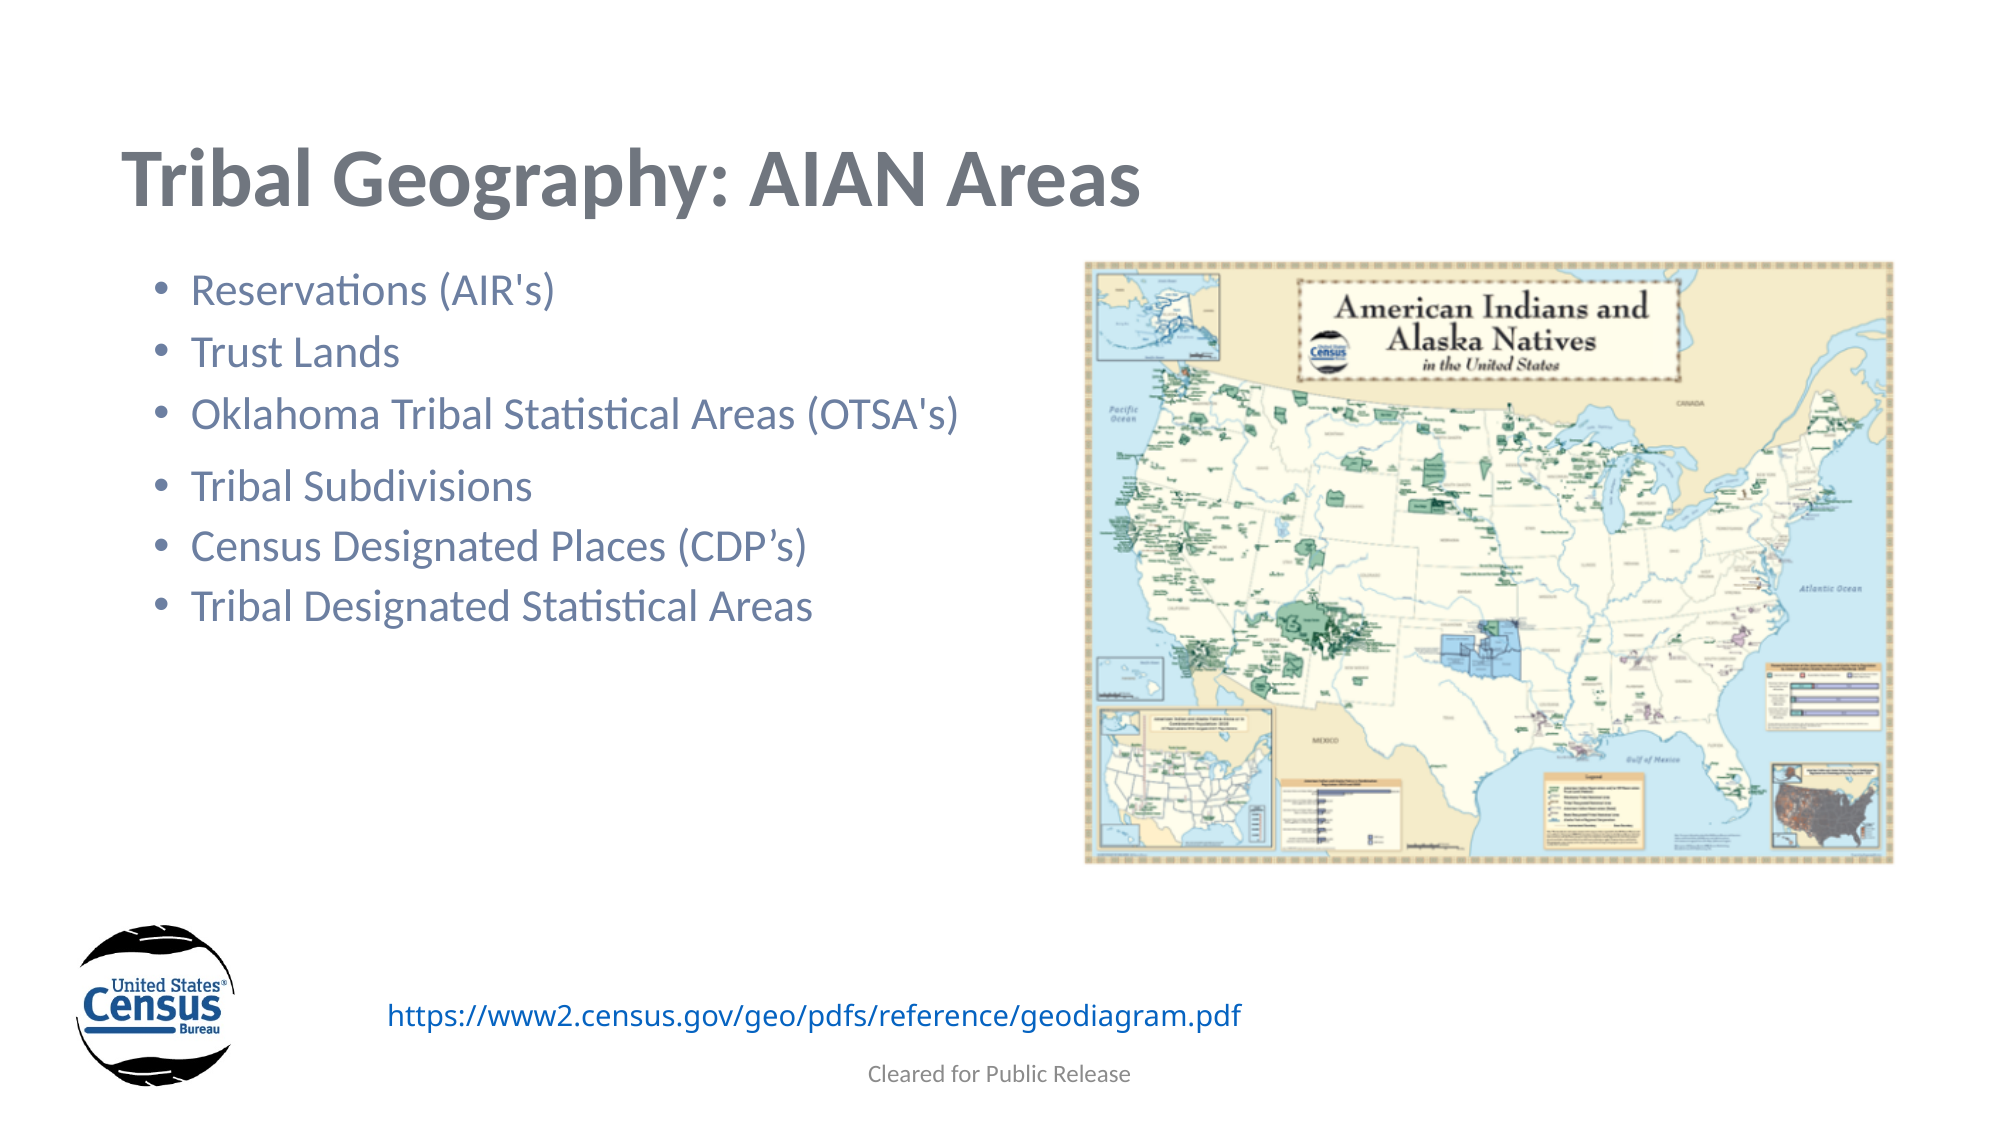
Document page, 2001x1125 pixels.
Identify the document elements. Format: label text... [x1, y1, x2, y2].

picture [49, 898, 261, 1113]
text_box https://www2.census.gov/geo/pdfs/reference/geodiagram.pdf [372, 989, 1445, 1044]
list Reservations (AIR's) Trust Lands Oklahoma Tribal Statistical Areas (OTSA's) Tribal Subdivisions Census Designated Places (CDP’s) Tribal Designated Statistical Areas [63, 258, 1049, 790]
title Tribal Geography: AIAN Areas [106, 136, 1368, 223]
footer Cleared for Public Release [662, 1044, 1338, 1103]
picture [1081, 258, 1896, 872]
